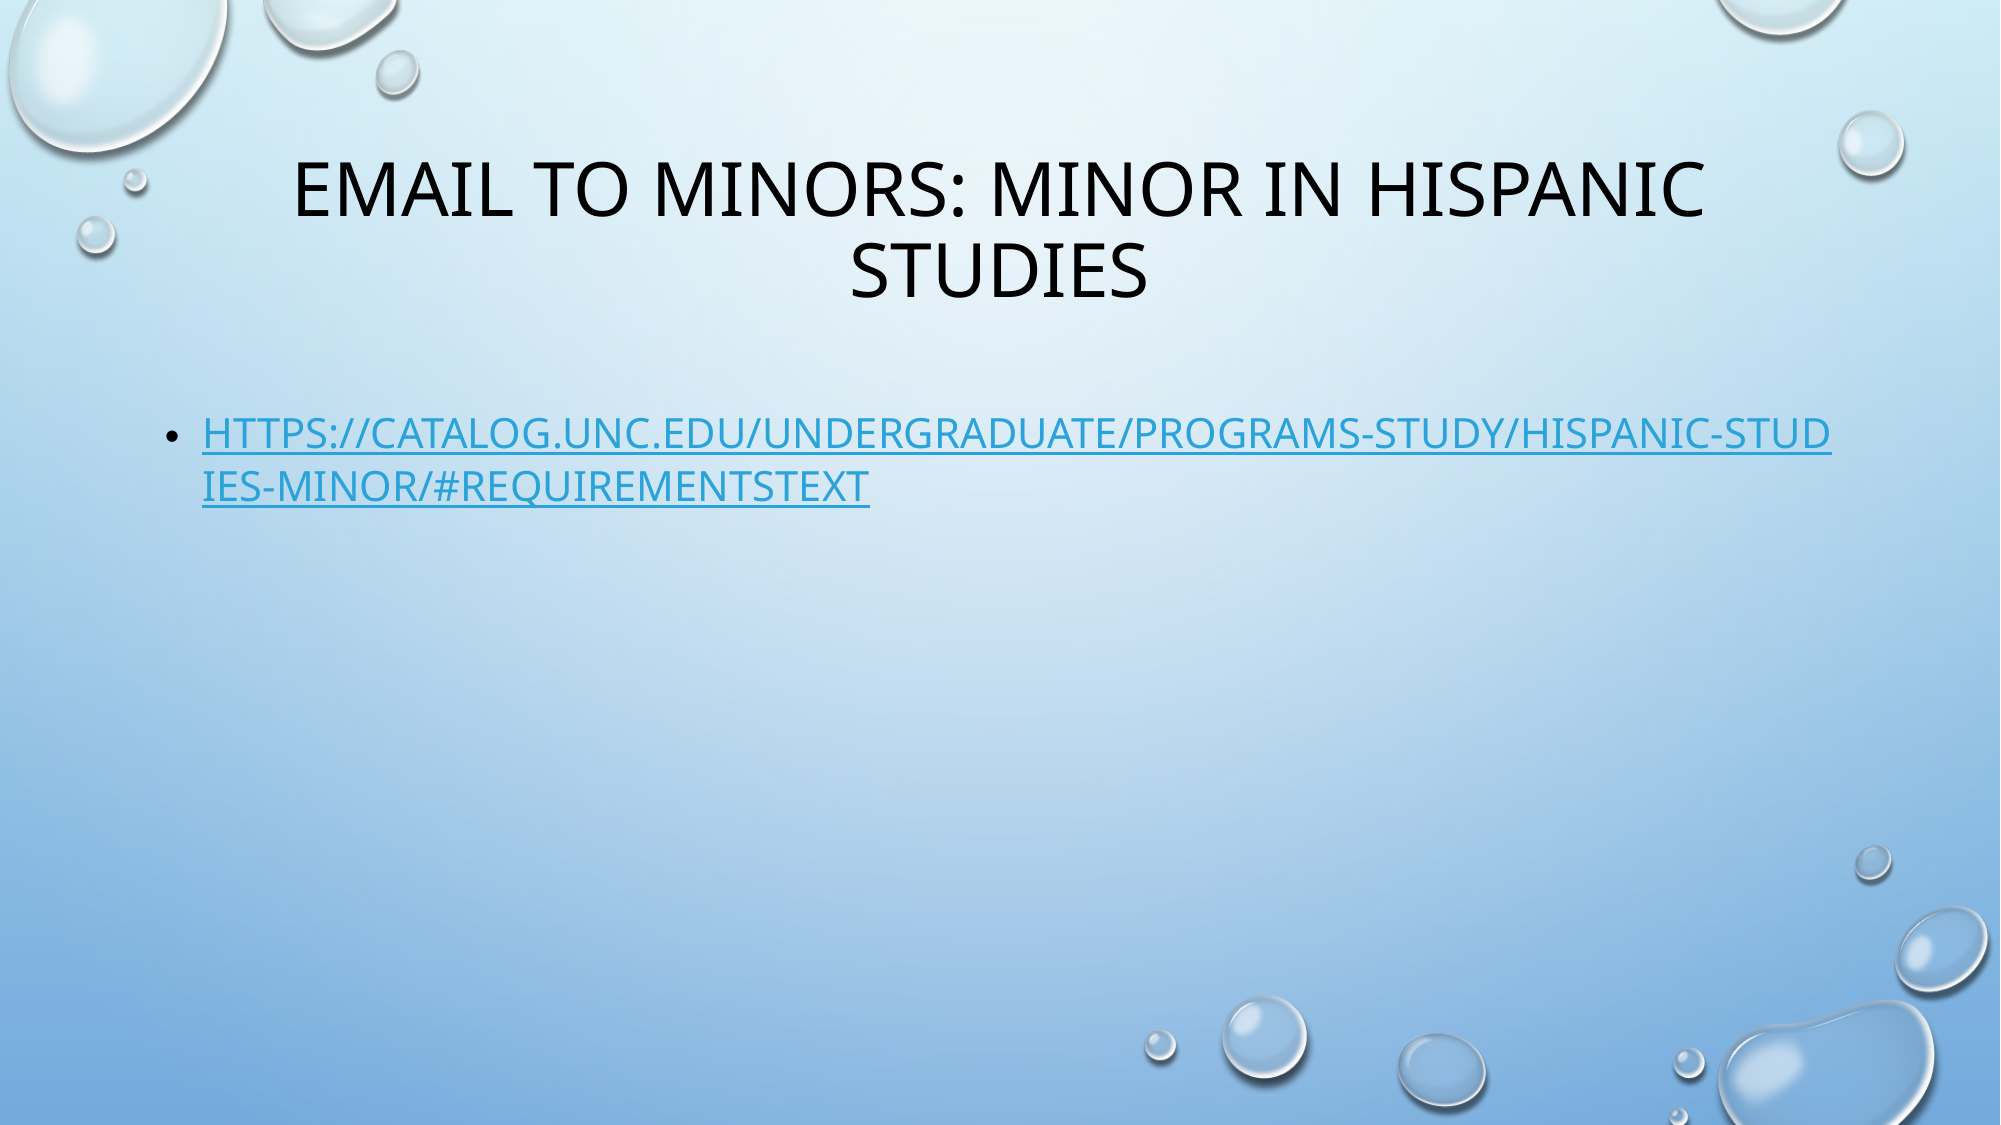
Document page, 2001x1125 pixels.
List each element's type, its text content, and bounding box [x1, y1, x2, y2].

picture [0, 0, 2000, 1125]
title EMAIL TO MINORS: MINOR IN HISPANIC STUDIES [149, 101, 1851, 364]
list https://catalog.unc.edu/undergraduate/programs-study/hispanic-studies-minor/#requirementstext [149, 388, 1850, 950]
